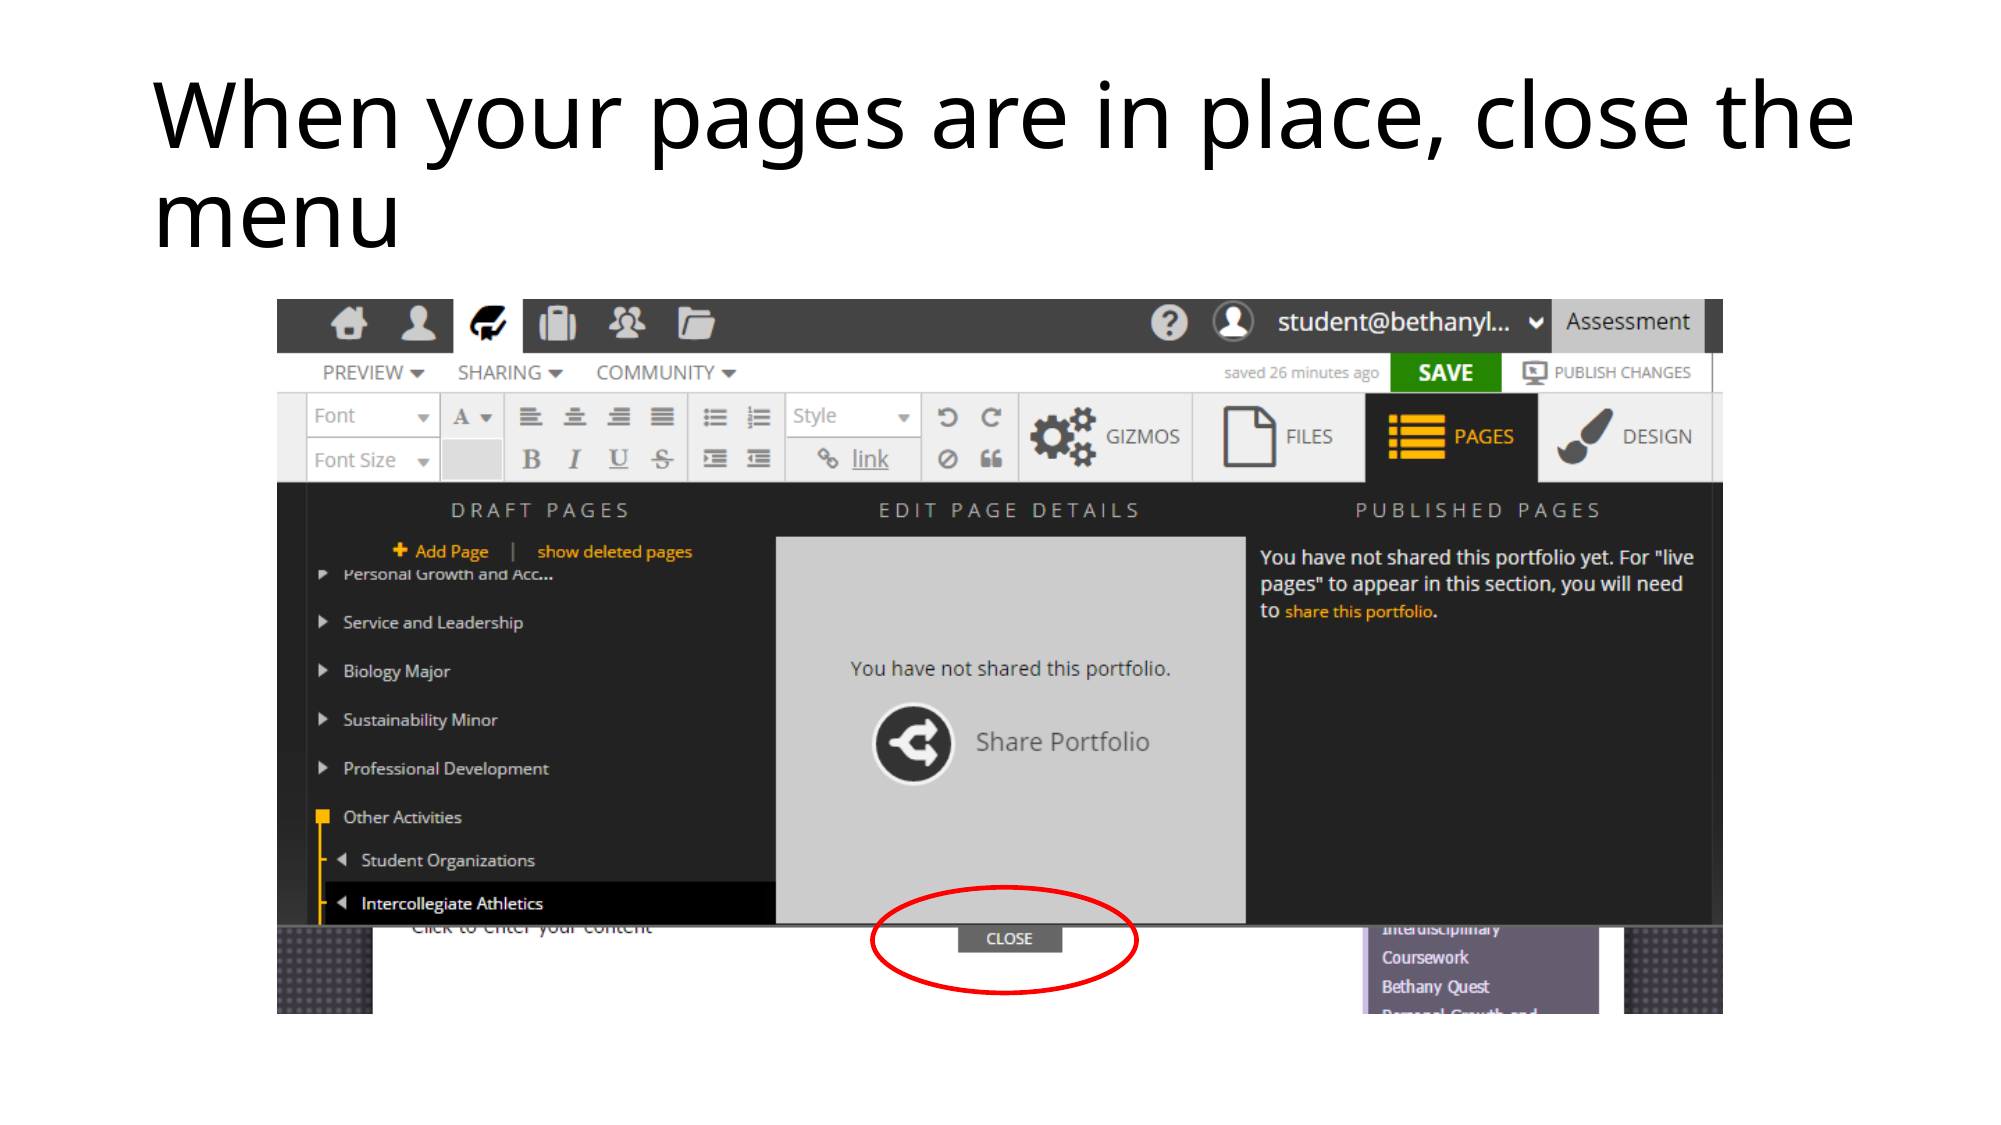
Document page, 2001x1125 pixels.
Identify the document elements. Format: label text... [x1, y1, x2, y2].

title When your pages are in place, close the menu [137, 59, 1887, 278]
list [277, 299, 1723, 1014]
